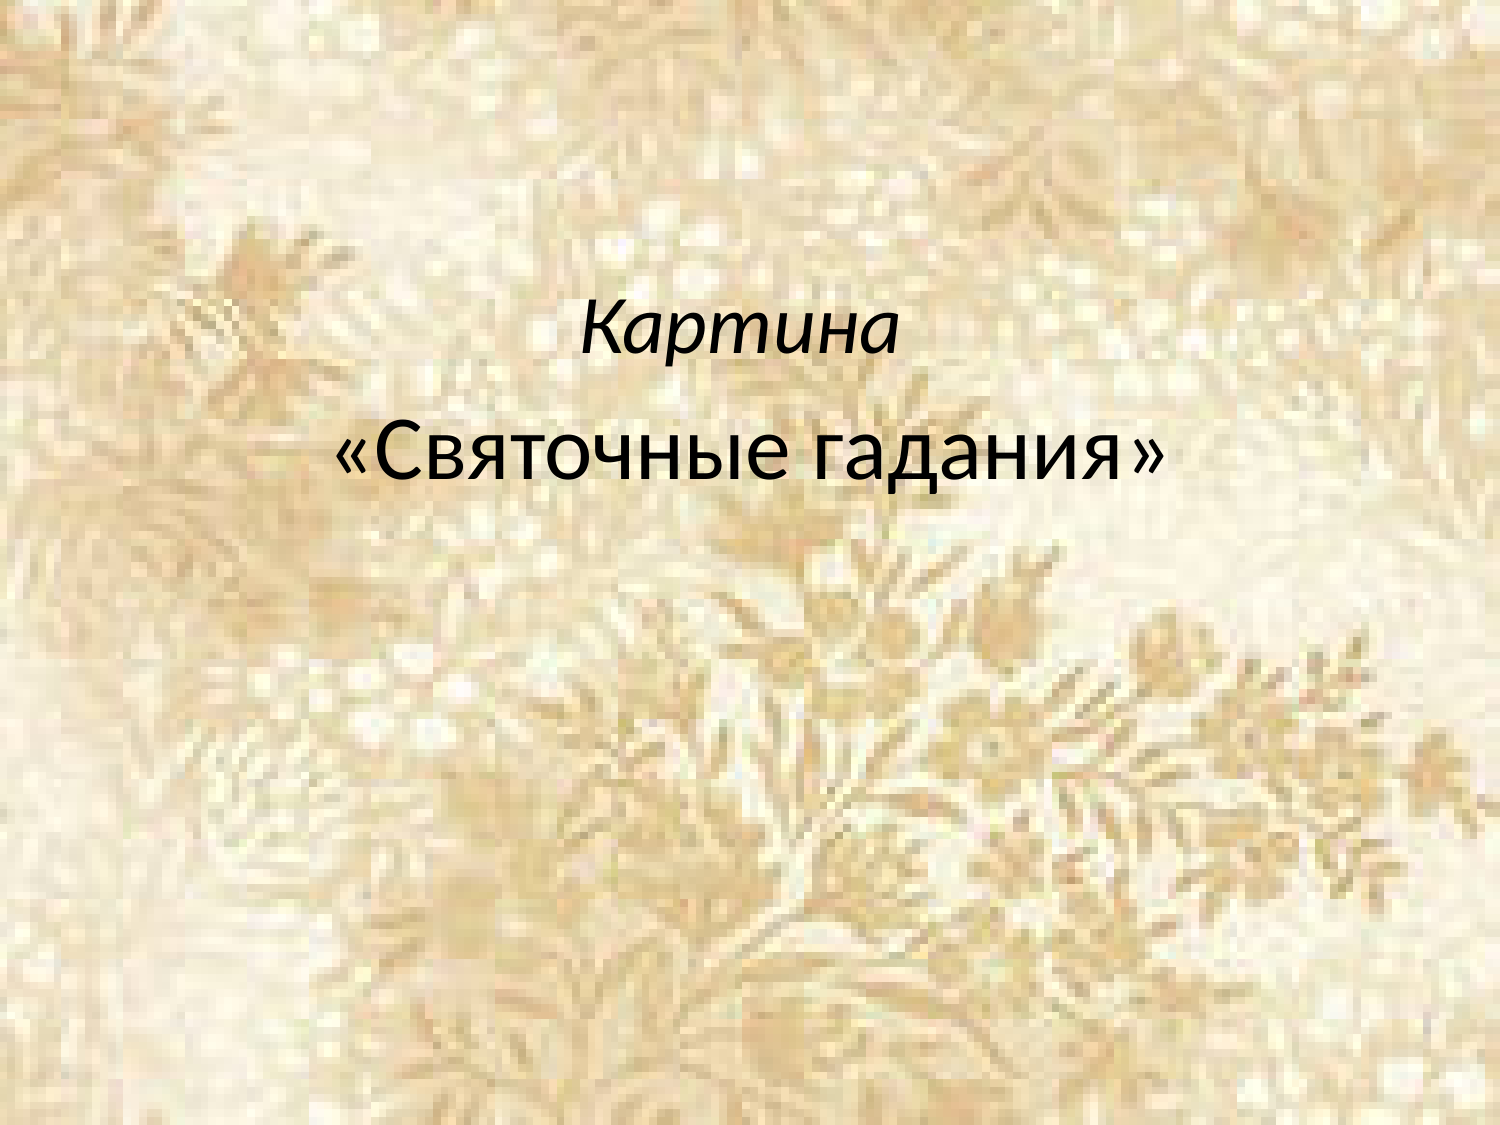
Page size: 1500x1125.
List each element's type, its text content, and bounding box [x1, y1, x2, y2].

picture [0, 0, 1500, 1125]
list Картина «Святочные гадания» [75, 262, 1425, 1005]
